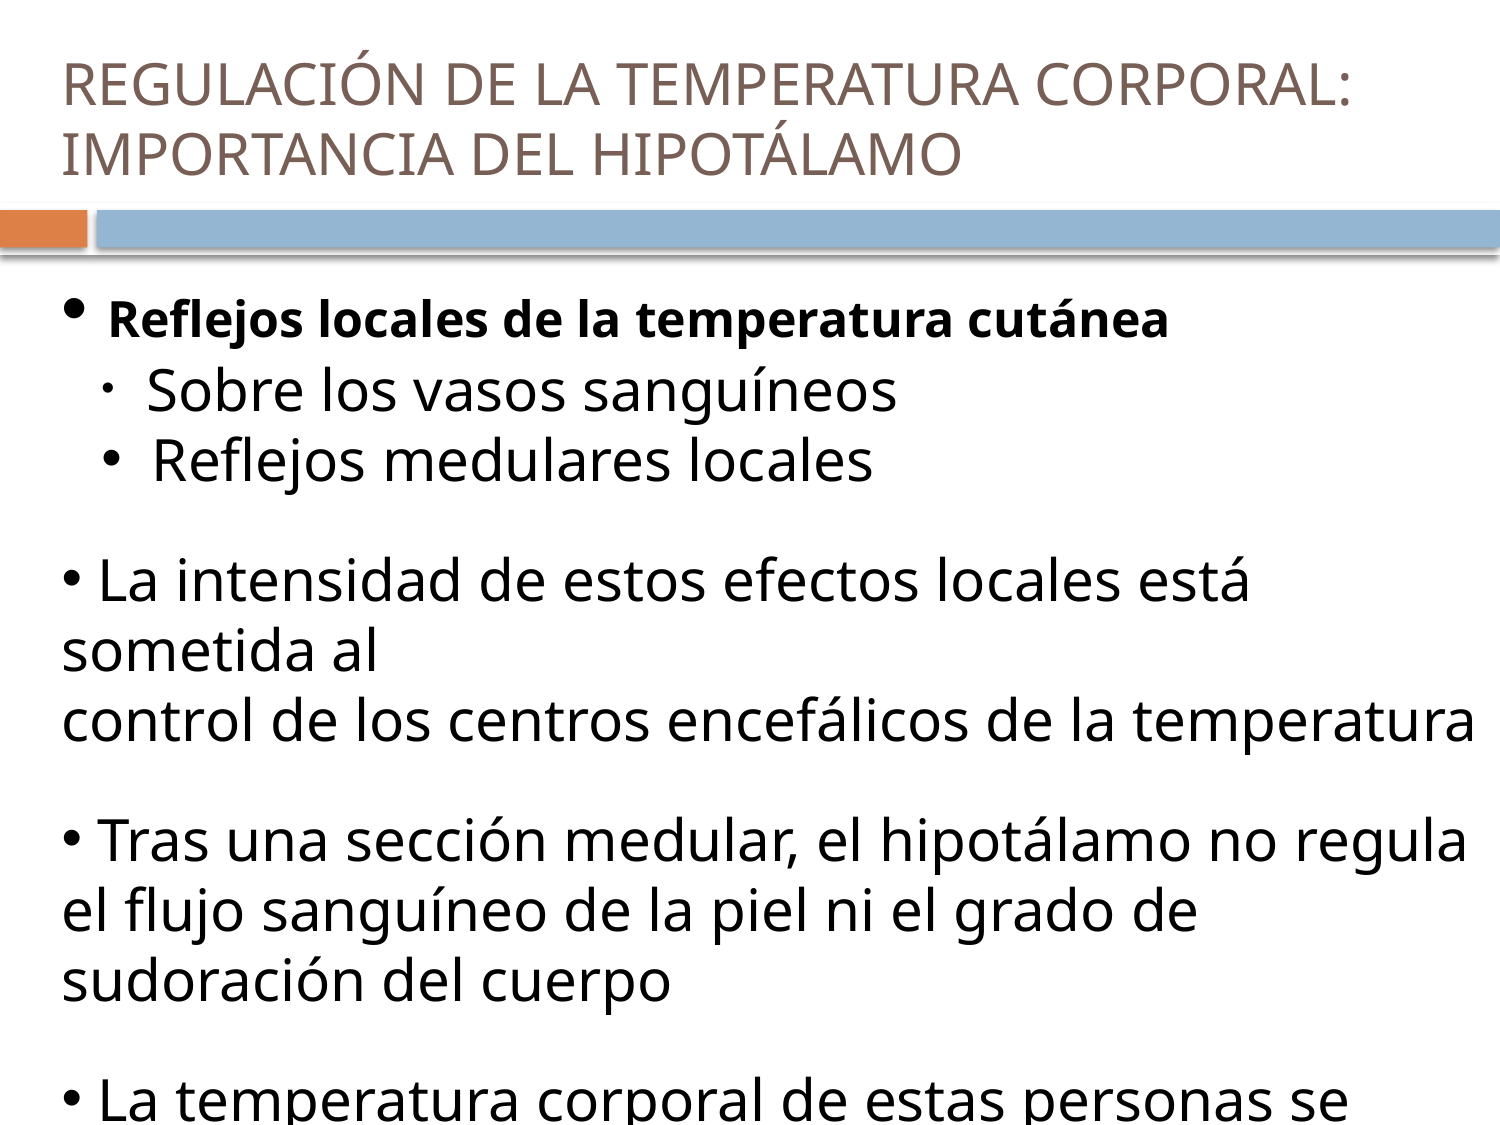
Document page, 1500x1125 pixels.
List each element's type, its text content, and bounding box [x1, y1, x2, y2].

title REGULACIÓN DE LA TEMPERATURA CORPORAL: IMPORTANCIA DEL HIPOTÁLAMO [46, 23, 1472, 211]
text_box Reflejos locales de la temperatura cutánea Sobre los vasos sanguíneos Reflejos medulares locales La intensidad de estos efectos locales está sometida al control de los centros encefálicos de la temperatura Tras una sección medular, el hipotálamo no regula el flujo sanguíneo de la piel ni el grado de sudoración del cuerpo La temperatura corporal de estas personas se regula por el control conductual [46, 255, 1500, 1125]
